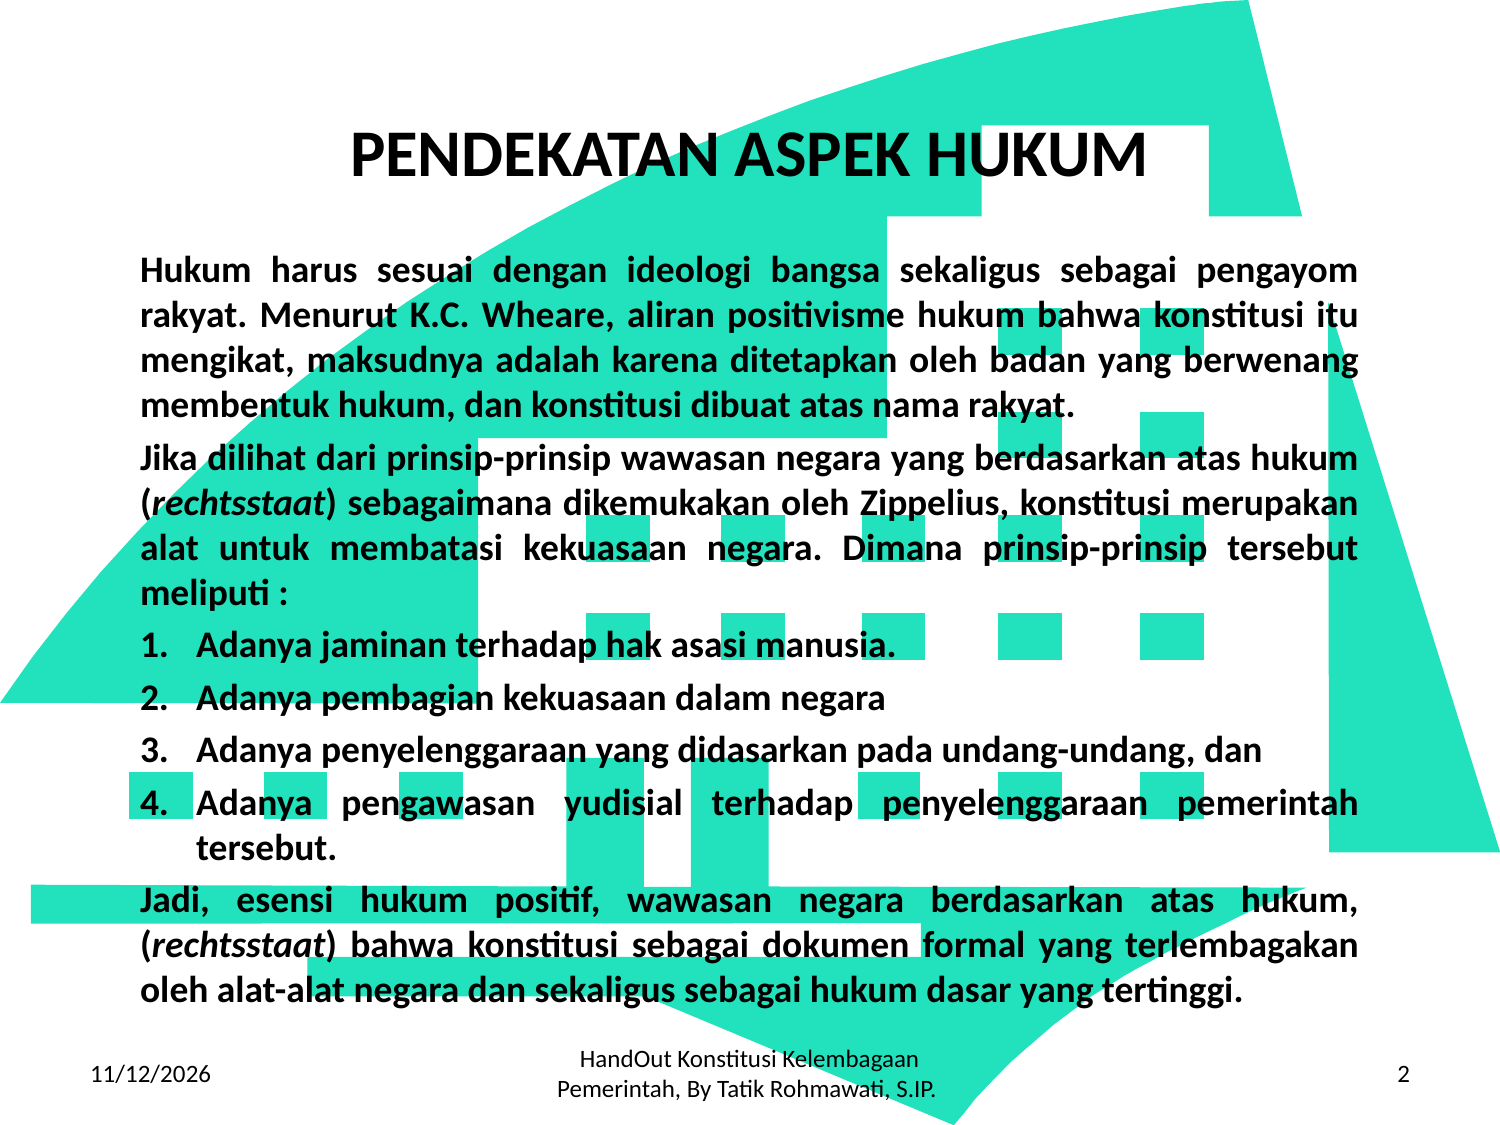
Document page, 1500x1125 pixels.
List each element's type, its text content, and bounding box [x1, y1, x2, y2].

slide_number 2 [1074, 1042, 1425, 1103]
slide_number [75, 1042, 425, 1103]
title PENDEKATAN ASPEK HUKUM [112, 87, 1388, 213]
footer HandOut Konstitusi Kelembagaan Pemerintah, By Tatik Rohmawati, S.IP. [512, 1042, 988, 1103]
subtitle Hukum harus sesuai dengan ideologi bangsa sekaligus sebagai pengayom rakyat. Menurut K.C. Wheare, aliran positivisme hukum bahwa konstitusi itu mengikat, maksudnya adalah karena ditetapkan oleh badan yang berwenang membentuk hukum, dan konstitusi dibuat atas nama rakyat. Jika dilihat dari prinsip-prinsip wawasan negara yang berdasarkan atas hukum (rechtsstaat) sebagaimana dikemukakan oleh Zippelius, konstitusi merupakan alat untuk membatasi kekuasaan negara. Dimana prinsip-prinsip tersebut meliputi : Adanya jaminan terhadap hak asasi manusia. Adanya pembagian kekuasaan dalam negara Adanya penyelenggaraan yang didasarkan pada undang-undang, dan Adanya pengawasan yudisial terhadap penyelenggaraan pemerintah tersebut. Jadi, esensi hukum positif, wawasan negara berdasarkan atas hukum, (rechtsstaat) bahwa konstitusi sebagai dokumen formal yang terlembagakan oleh alat-alat negara dan sekaligus sebagai hukum dasar yang tertinggi. [125, 237, 1375, 1025]
